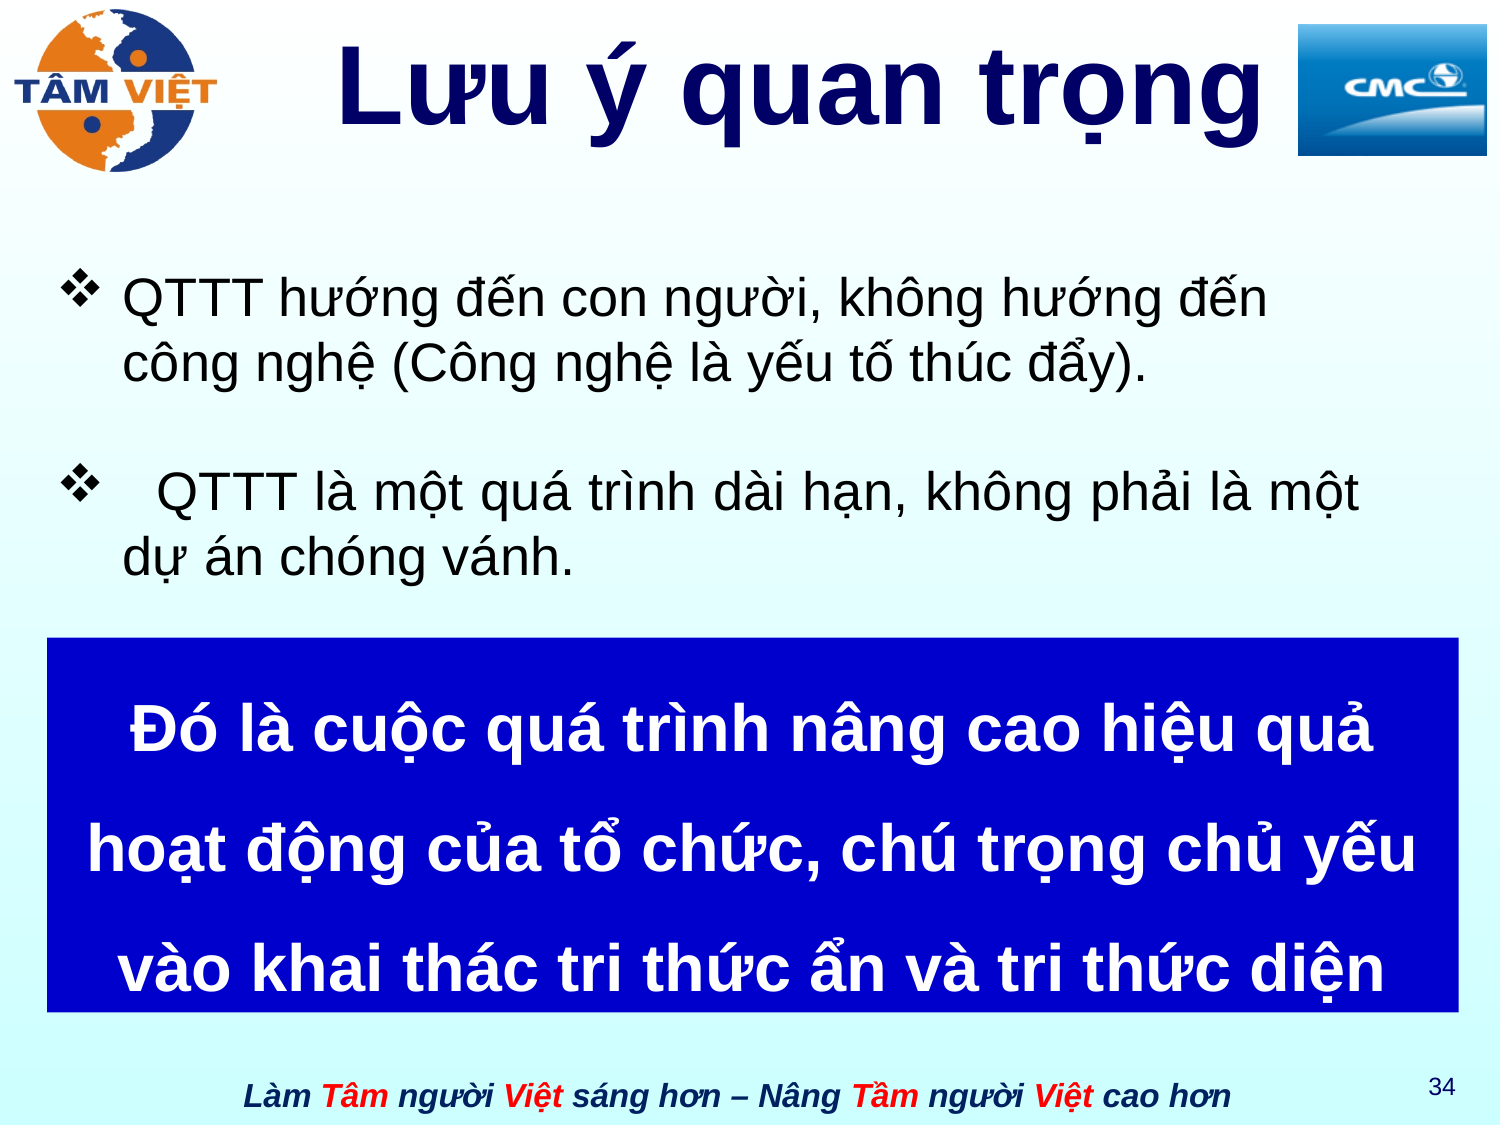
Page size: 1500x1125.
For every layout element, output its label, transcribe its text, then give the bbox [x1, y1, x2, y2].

picture [7, 9, 224, 172]
text_box QTTT hướng đến con người, không hướng đến công nghệ (Công nghệ là yếu tố thúc đẩy). QTTT là một quá trình dài hạn, không phải là một dự án chóng vánh. [41, 254, 1376, 595]
text_box Đó là cuộc quá trình nâng cao hiệu quả hoạt động của tổ chức, chú trọng chủ yếu vào khai thác tri thức ẩn và tri thức diện [47, 637, 1459, 1013]
picture [1425, 24, 1487, 156]
title Lưu ý quan trọng [177, 21, 1425, 163]
slide_number 34 [1312, 1062, 1472, 1113]
